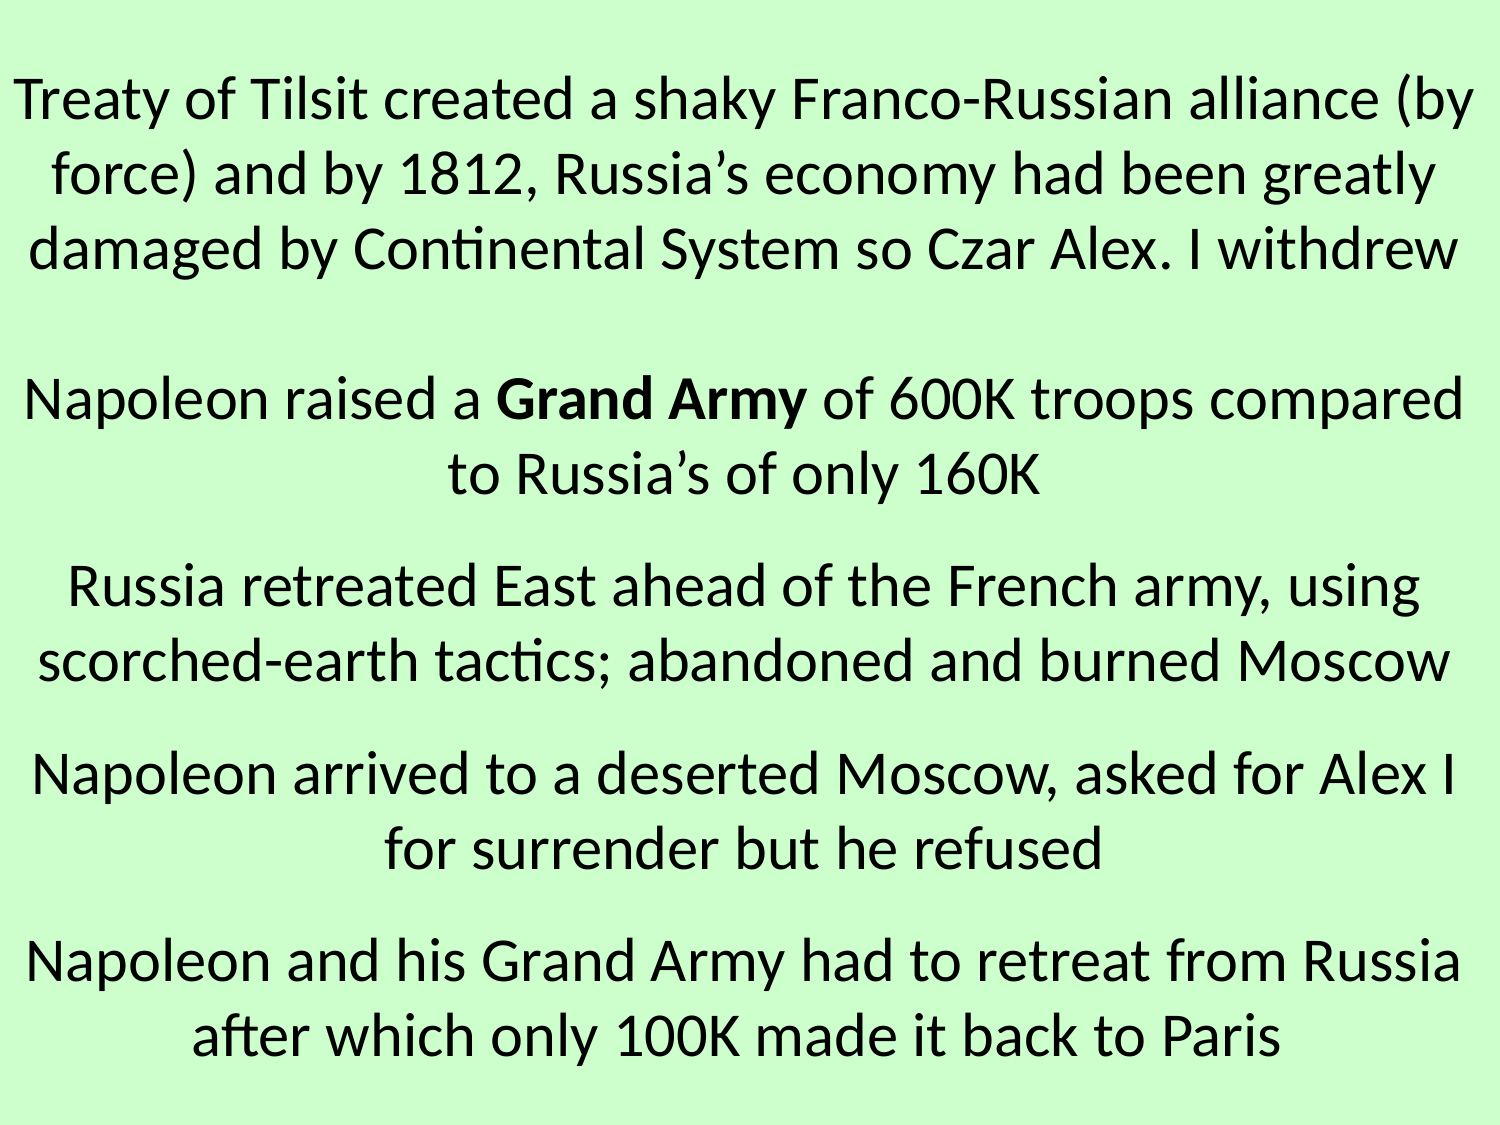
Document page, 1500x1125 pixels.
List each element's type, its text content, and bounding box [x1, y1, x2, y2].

text_box Treaty of Tilsit created a shaky Franco-Russian alliance (by force) and by 1812, Russia’s economy had been greatly damaged by Continental System so Czar Alex. I withdrew Napoleon raised a Grand Army of 600K troops compared to Russia’s of only 160K Russia retreated East ahead of the French army, using scorched-earth tactics; abandoned and burned Moscow Napoleon arrived to a deserted Moscow, asked for Alex I for surrender but he refused Napoleon and his Grand Army had to retreat from Russia after which only 100K made it back to Paris [0, 50, 1494, 1125]
